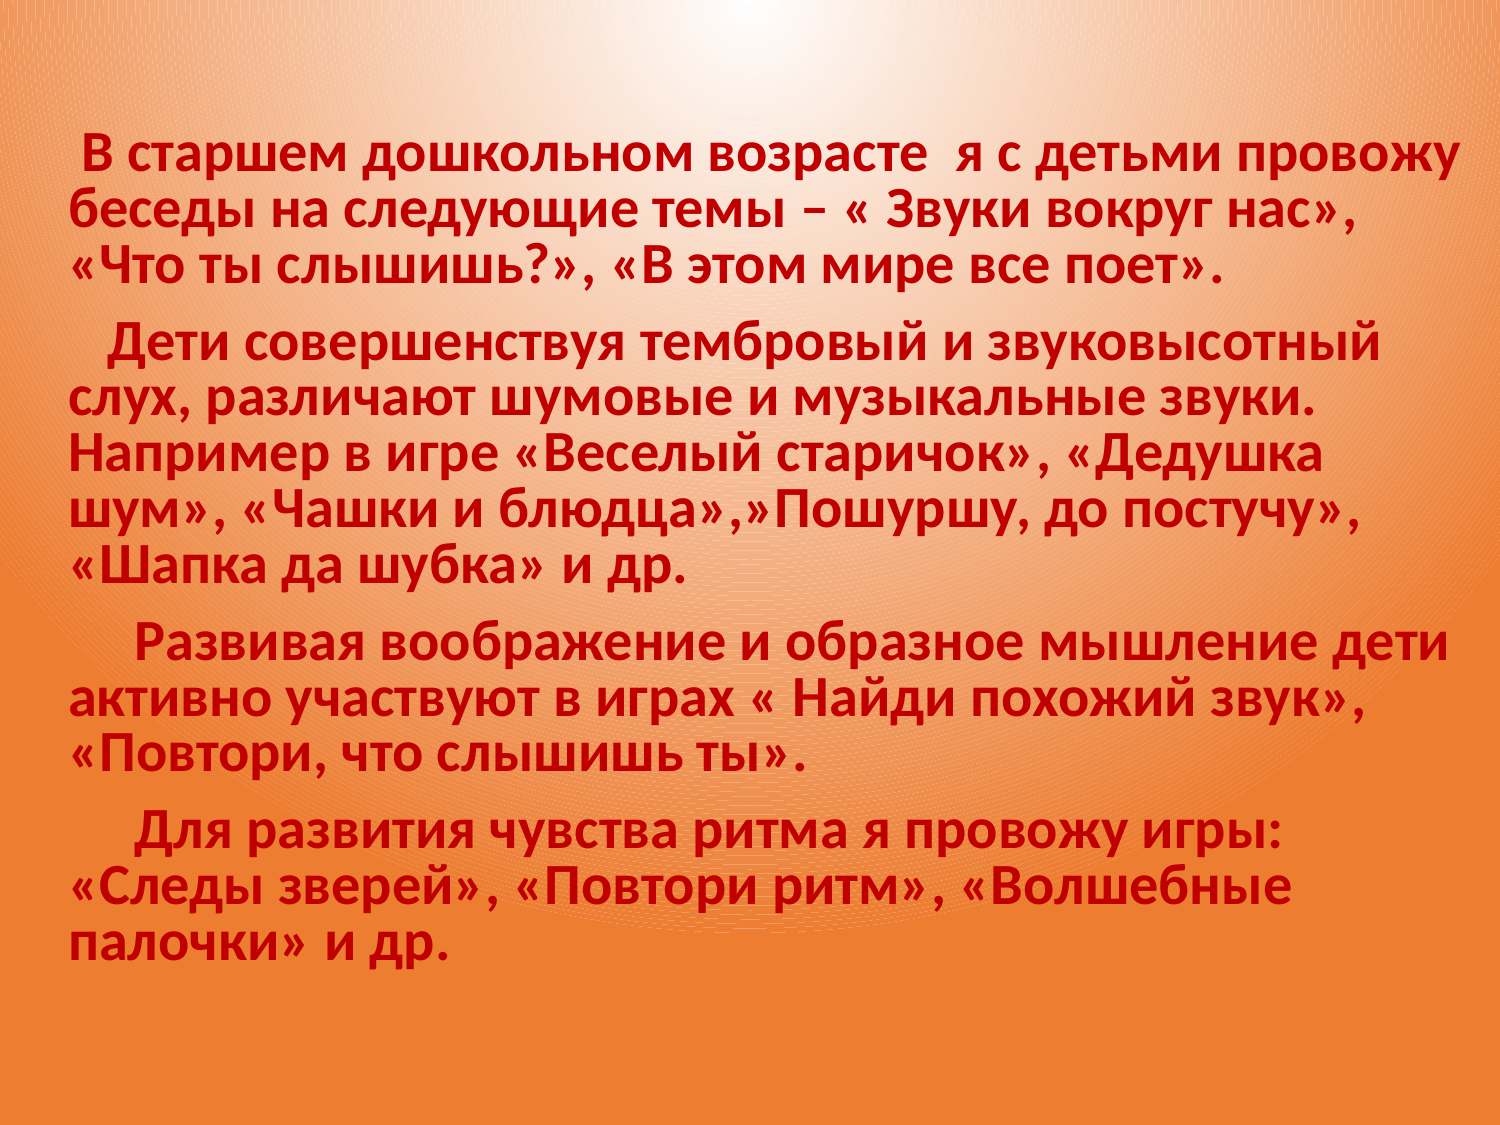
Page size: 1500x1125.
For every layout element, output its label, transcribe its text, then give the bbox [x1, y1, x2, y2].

list В старшем дошкольном возрасте я с детьми провожу беседы на следующие темы – « Звуки вокруг нас», «Что ты слышишь?», «В этом мире все поет». Дети совершенствуя тембровый и звуковысотный слух, различают шумовые и музыкальные звуки. Например в игре «Веселый старичок», «Дедушка шум», «Чашки и блюдца»,»Пошуршу, до постучу», «Шапка да шубка» и др. Развивая воображение и образное мышление дети активно участвуют в играх « Найди похожий звук», «Повтори, что слышишь ты». Для развития чувства ритма я провожу игры: «Следы зверей», «Повтори ритм», «Волшебные палочки» и др. [52, 42, 1483, 997]
